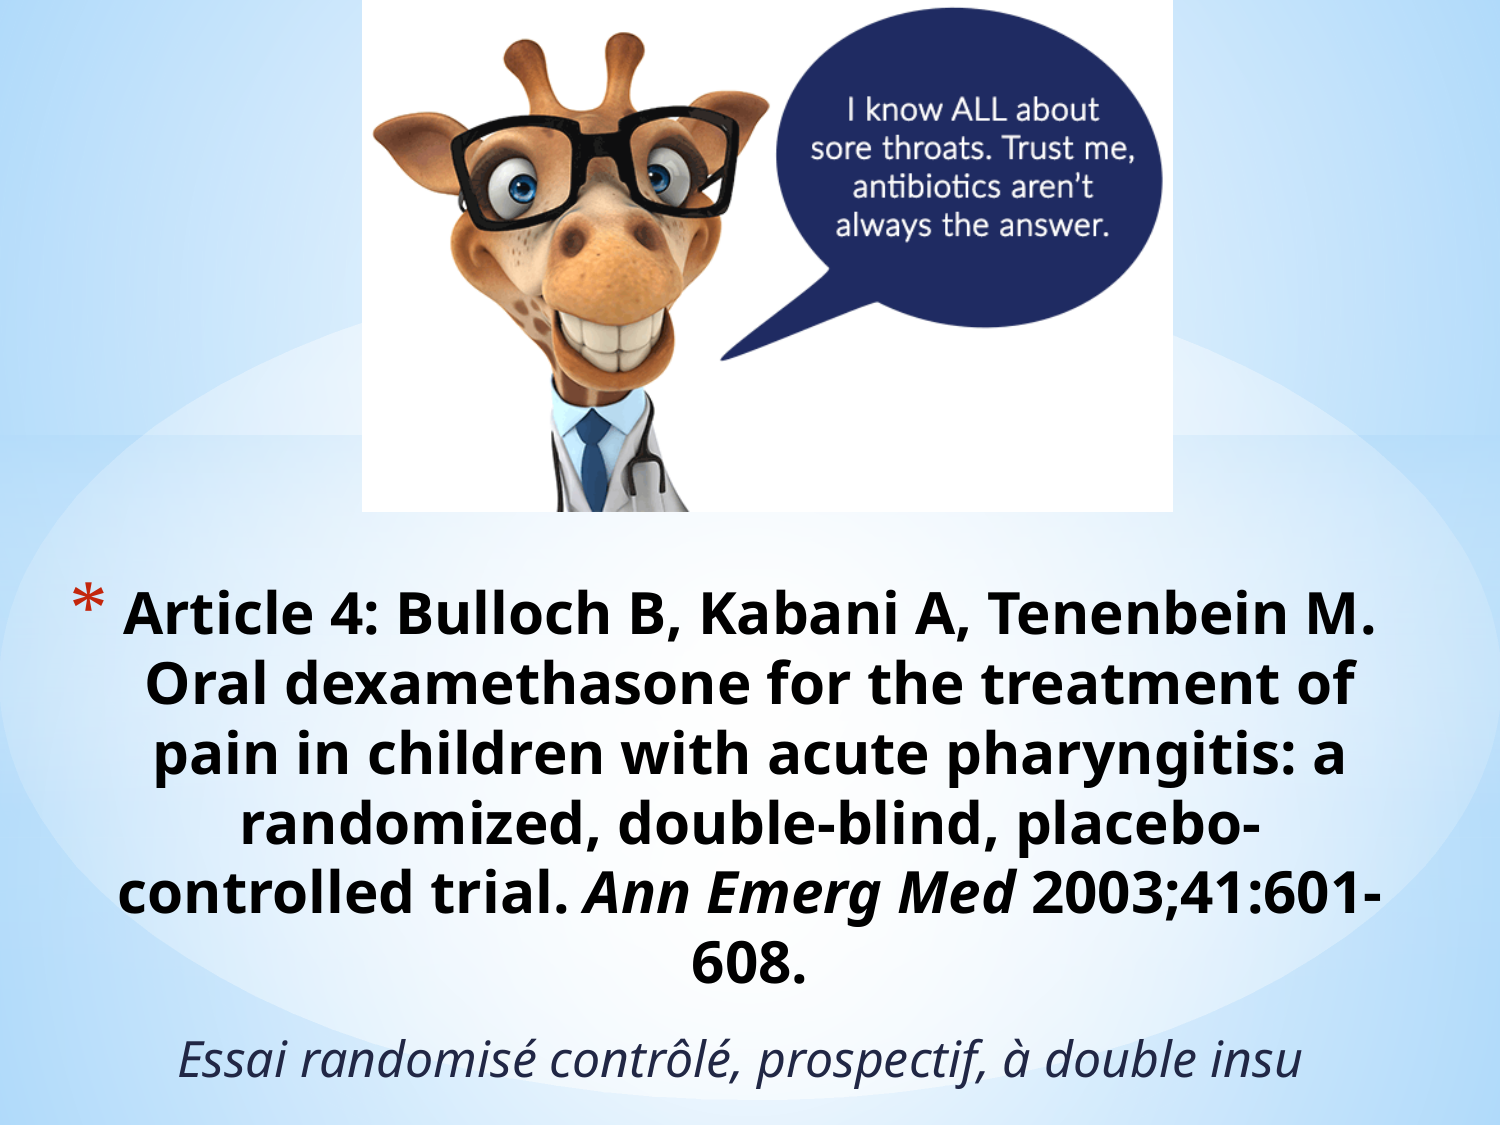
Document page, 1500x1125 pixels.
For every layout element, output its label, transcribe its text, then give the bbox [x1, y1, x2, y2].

title Article 4: Bulloch B, Kabani A, Tenenbein M. Oral dexamethasone for the treatment of pain in children with acute pharyngitis: a randomized, double-blind, placebo-controlled trial. Ann Emerg Med 2003;41:601-608. [40, 745, 1407, 1125]
list Essai randomisé contrôlé, prospectif, à double insu [108, 1019, 1345, 1125]
picture [362, 0, 1173, 512]
